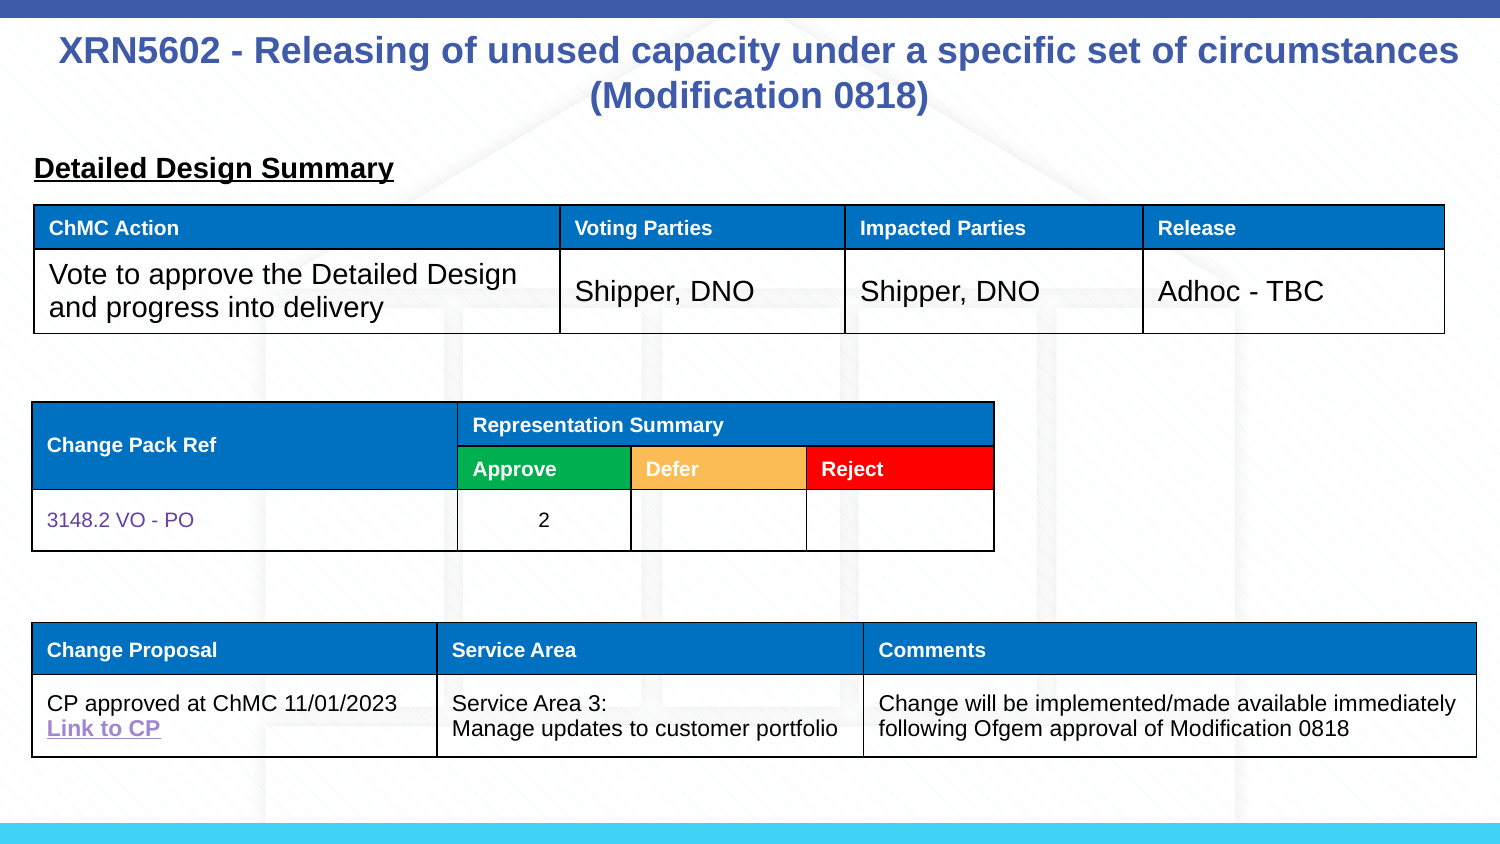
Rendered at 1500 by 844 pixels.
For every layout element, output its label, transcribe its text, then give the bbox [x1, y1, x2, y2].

table_cell Defer [632, 447, 806, 489]
picture [0, 0, 1500, 844]
table_cell Shipper, DNO [561, 250, 844, 333]
table_cell [632, 490, 806, 550]
table_cell Approve [458, 447, 630, 489]
table_header ChMC Action [35, 206, 559, 248]
table_header Change Pack Ref [33, 403, 457, 489]
text_box Detailed Design Summary [18, 141, 734, 192]
title XRN5602 - Releasing of unused capacity under a specific set of circumstances (Modification 0818) [18, 26, 1500, 160]
table_header Change Proposal [33, 623, 436, 674]
table_header Representation Summary [458, 403, 993, 445]
table_cell Shipper, DNO [846, 250, 1142, 333]
table_cell Vote to approve the Detailed Design and progress into delivery [35, 250, 559, 333]
table_header Comments [864, 623, 1476, 674]
table_cell CP approved at ChMC 11/01/2023 Link to CP [33, 675, 436, 756]
table_cell [807, 490, 993, 550]
table_header Service Area [438, 623, 863, 674]
table_header Release [1144, 206, 1444, 248]
table_cell Change will be implemented/made available immediately following Ofgem approval of Modification 0818 [864, 675, 1476, 756]
table_cell Adhoc - TBC [1144, 250, 1444, 333]
table_cell 3148.2 VO - PO [33, 490, 457, 550]
table_cell 2 [458, 490, 630, 550]
table_header Impacted Parties [846, 206, 1142, 248]
table_cell Reject [807, 447, 993, 489]
table_header Voting Parties [561, 206, 844, 248]
table_cell Service Area 3: Manage updates to customer portfolio [438, 675, 863, 756]
